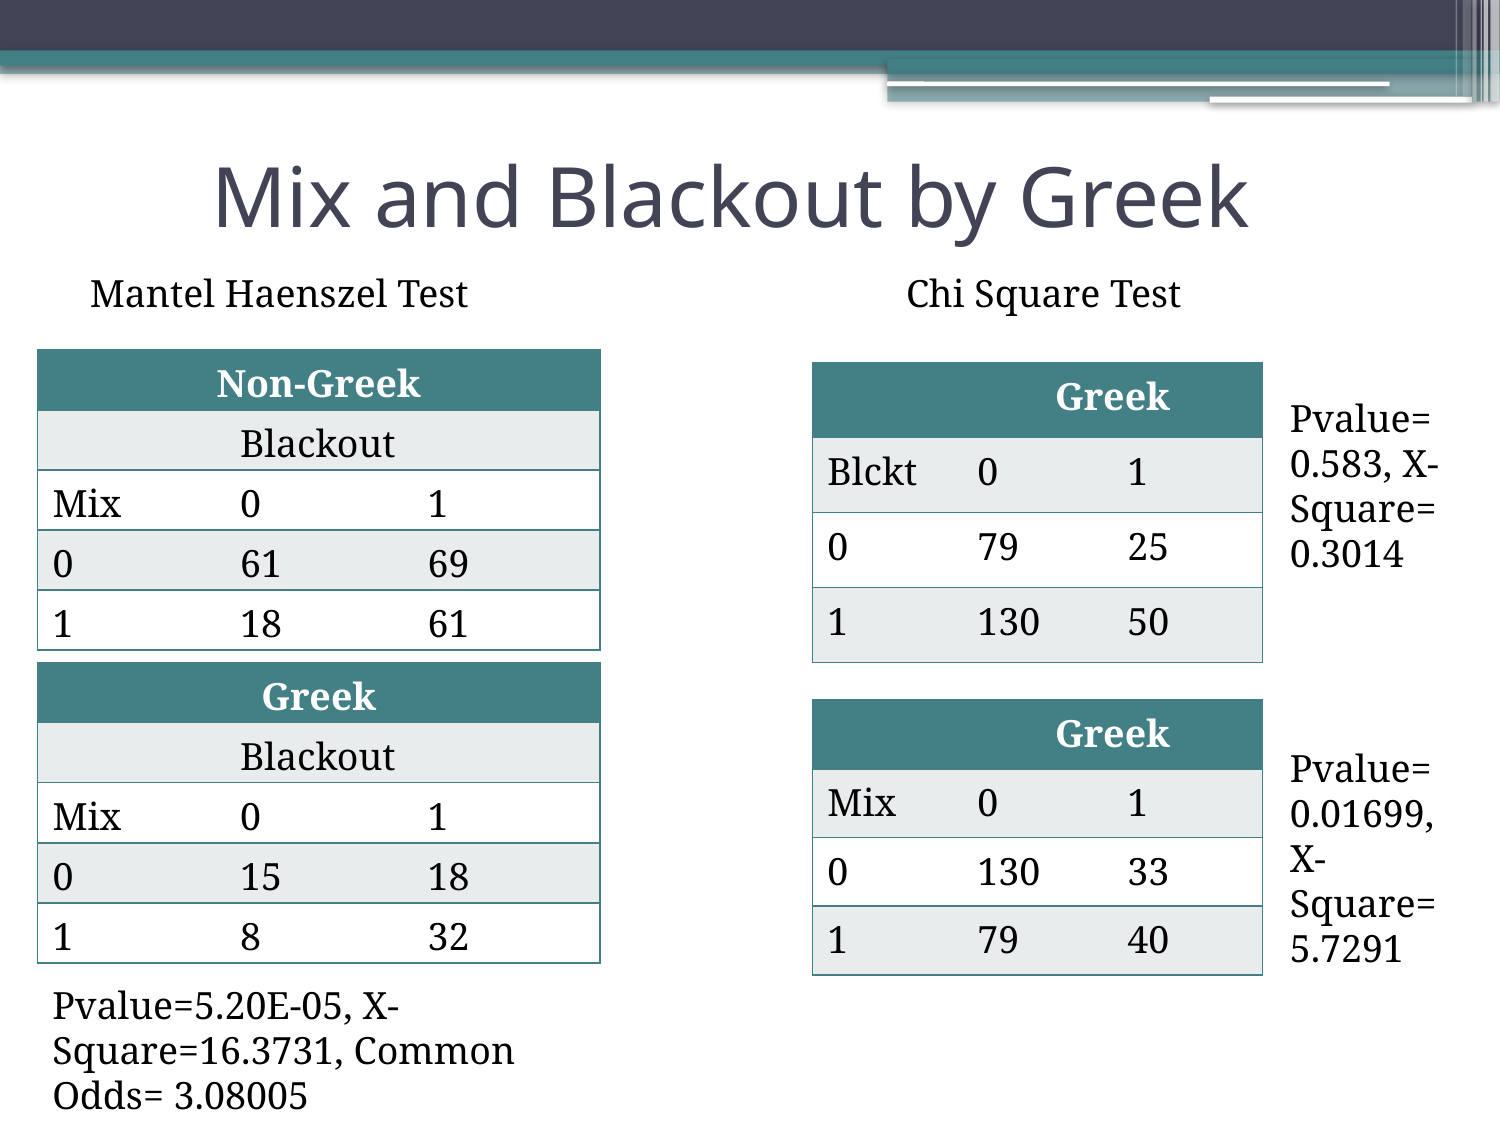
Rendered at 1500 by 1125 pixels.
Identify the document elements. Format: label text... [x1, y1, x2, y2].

title Mix and Blackout by Greek [99, 125, 1363, 263]
table_cell 1 [413, 783, 599, 842]
table_cell 1 [1112, 770, 1262, 837]
table_cell 0 [225, 783, 413, 842]
table_header [813, 701, 962, 768]
table_cell 0 [813, 838, 962, 905]
table_cell 18 [413, 844, 599, 902]
table_header Non-Greek [38, 351, 599, 409]
table_header Greek [962, 701, 1262, 768]
table_cell 61 [225, 531, 413, 589]
table_cell [38, 723, 225, 782]
text_box Pvalue= 0.01699, X-Square= 5.7291 [1275, 737, 1463, 978]
table_cell 69 [413, 531, 599, 589]
table_cell 1 [38, 591, 225, 649]
table_cell [38, 411, 225, 469]
table_cell Mix [813, 770, 962, 837]
table_cell Blackout [225, 723, 599, 782]
table_cell 130 [962, 588, 1112, 662]
table_header Greek [962, 363, 1262, 437]
table_cell Mix [38, 471, 225, 529]
table_cell 0 [813, 513, 962, 587]
table_cell 15 [225, 844, 413, 902]
text_box Chi Square Test [787, 262, 1300, 323]
table_cell 79 [962, 907, 1112, 974]
table_cell 130 [962, 838, 1112, 905]
table_cell 0 [38, 844, 225, 902]
table_cell 0 [962, 770, 1112, 837]
table_cell 1 [813, 588, 962, 662]
table_header [813, 363, 962, 437]
table_cell 8 [225, 904, 413, 962]
table_cell 32 [413, 904, 599, 962]
table_cell 50 [1112, 588, 1262, 662]
table_cell 79 [962, 513, 1112, 587]
table_cell 1 [38, 904, 225, 962]
table_header Greek [38, 663, 599, 722]
table_cell 1 [813, 907, 962, 974]
table_cell 61 [413, 591, 599, 649]
table_cell 0 [38, 531, 225, 589]
table_cell 0 [225, 471, 413, 529]
text_box Mantel Haenszel Test [74, 262, 538, 323]
table_cell 33 [1112, 838, 1262, 905]
table_cell 0 [962, 438, 1112, 512]
table_cell 18 [225, 591, 413, 649]
text_box Pvalue= 0.583, X-Square= 0.3014 [1275, 387, 1475, 583]
table_cell Blckt [813, 438, 962, 512]
table_cell 40 [1112, 907, 1262, 974]
table_cell 25 [1112, 513, 1262, 587]
table_cell Mix [38, 783, 225, 842]
table_cell Blackout [225, 411, 599, 469]
table_cell 1 [413, 471, 599, 529]
text_box Pvalue=5.20E-05, X-Square=16.3731, Common Odds= 3.08005 [37, 974, 625, 1125]
table_cell 1 [1112, 438, 1262, 512]
